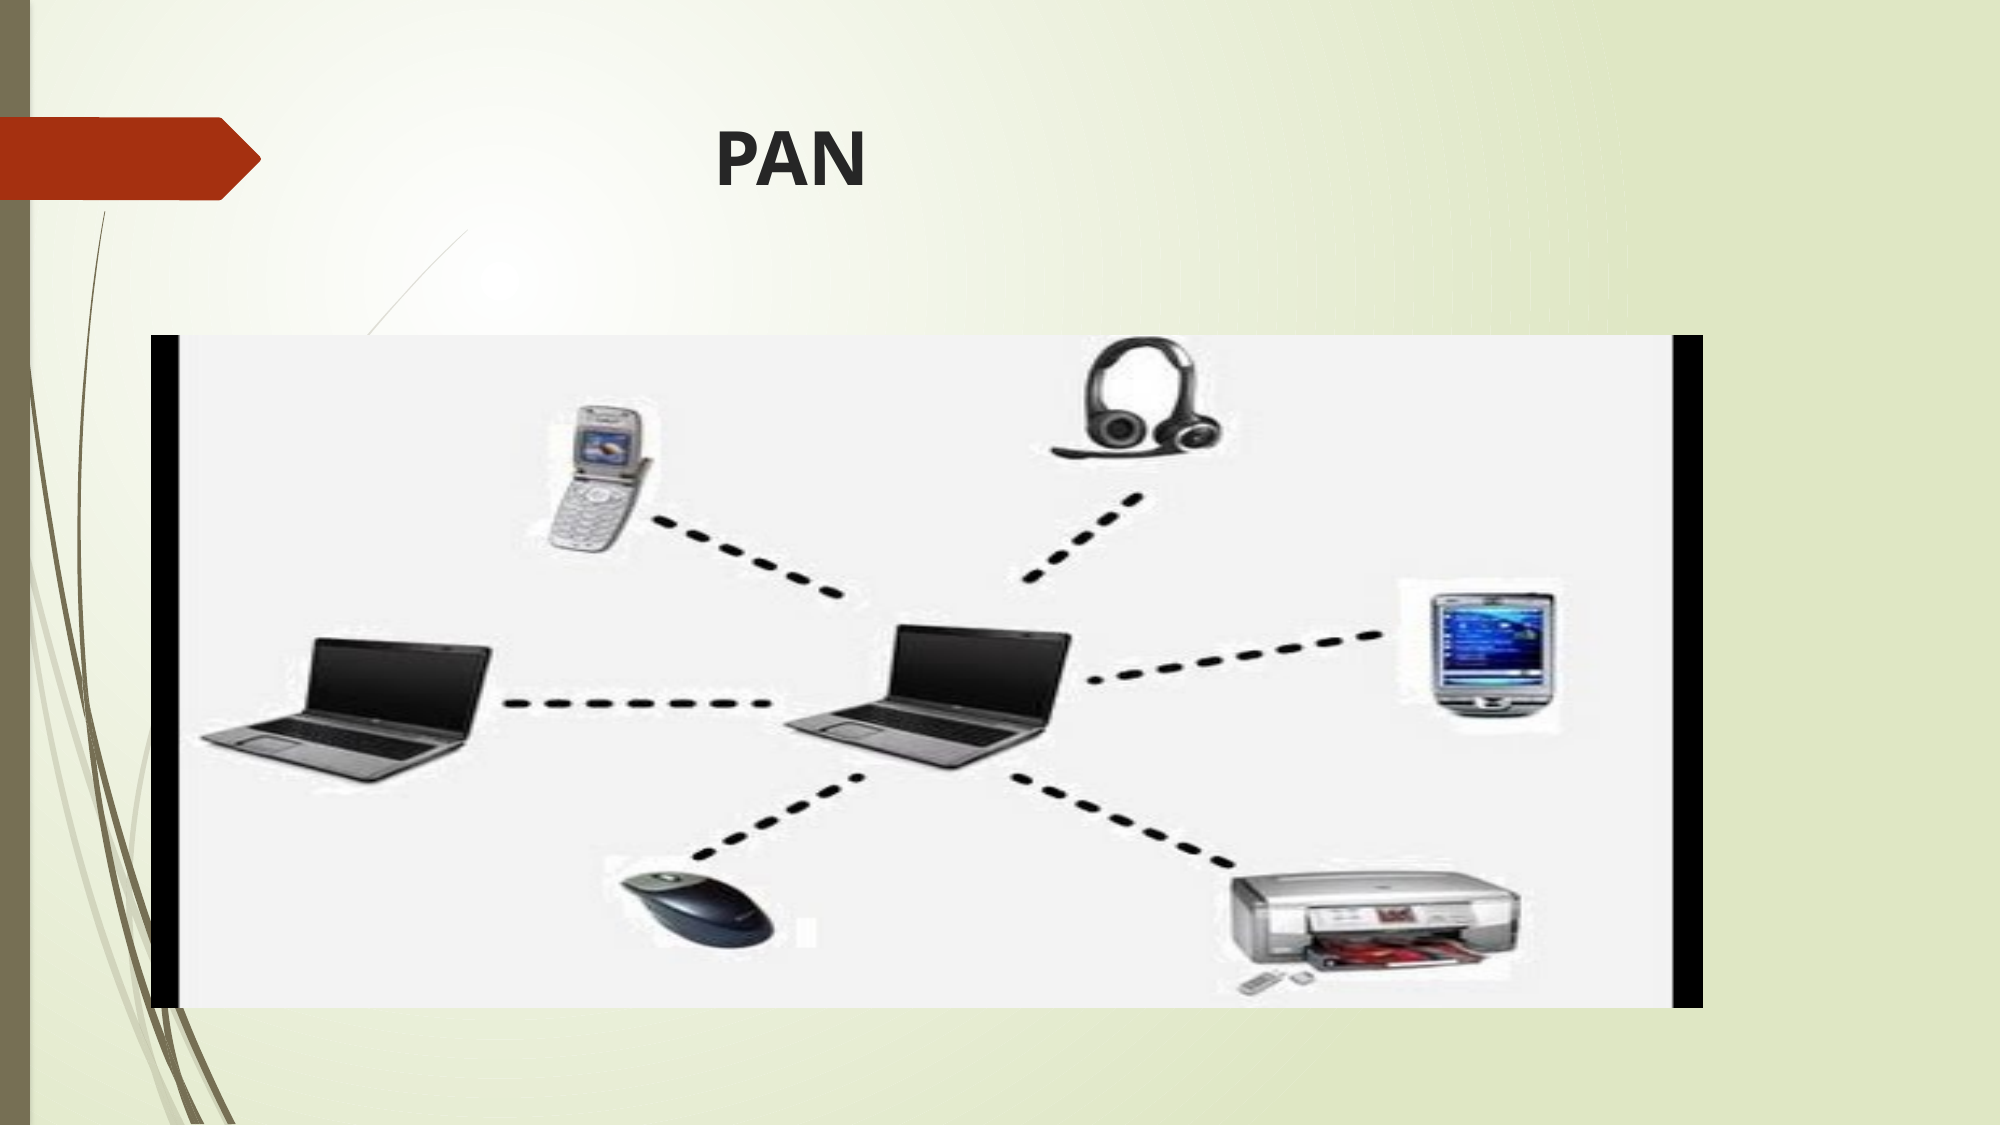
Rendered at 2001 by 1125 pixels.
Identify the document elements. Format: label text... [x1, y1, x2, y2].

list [151, 334, 1703, 1008]
title PAN [425, 102, 1888, 313]
